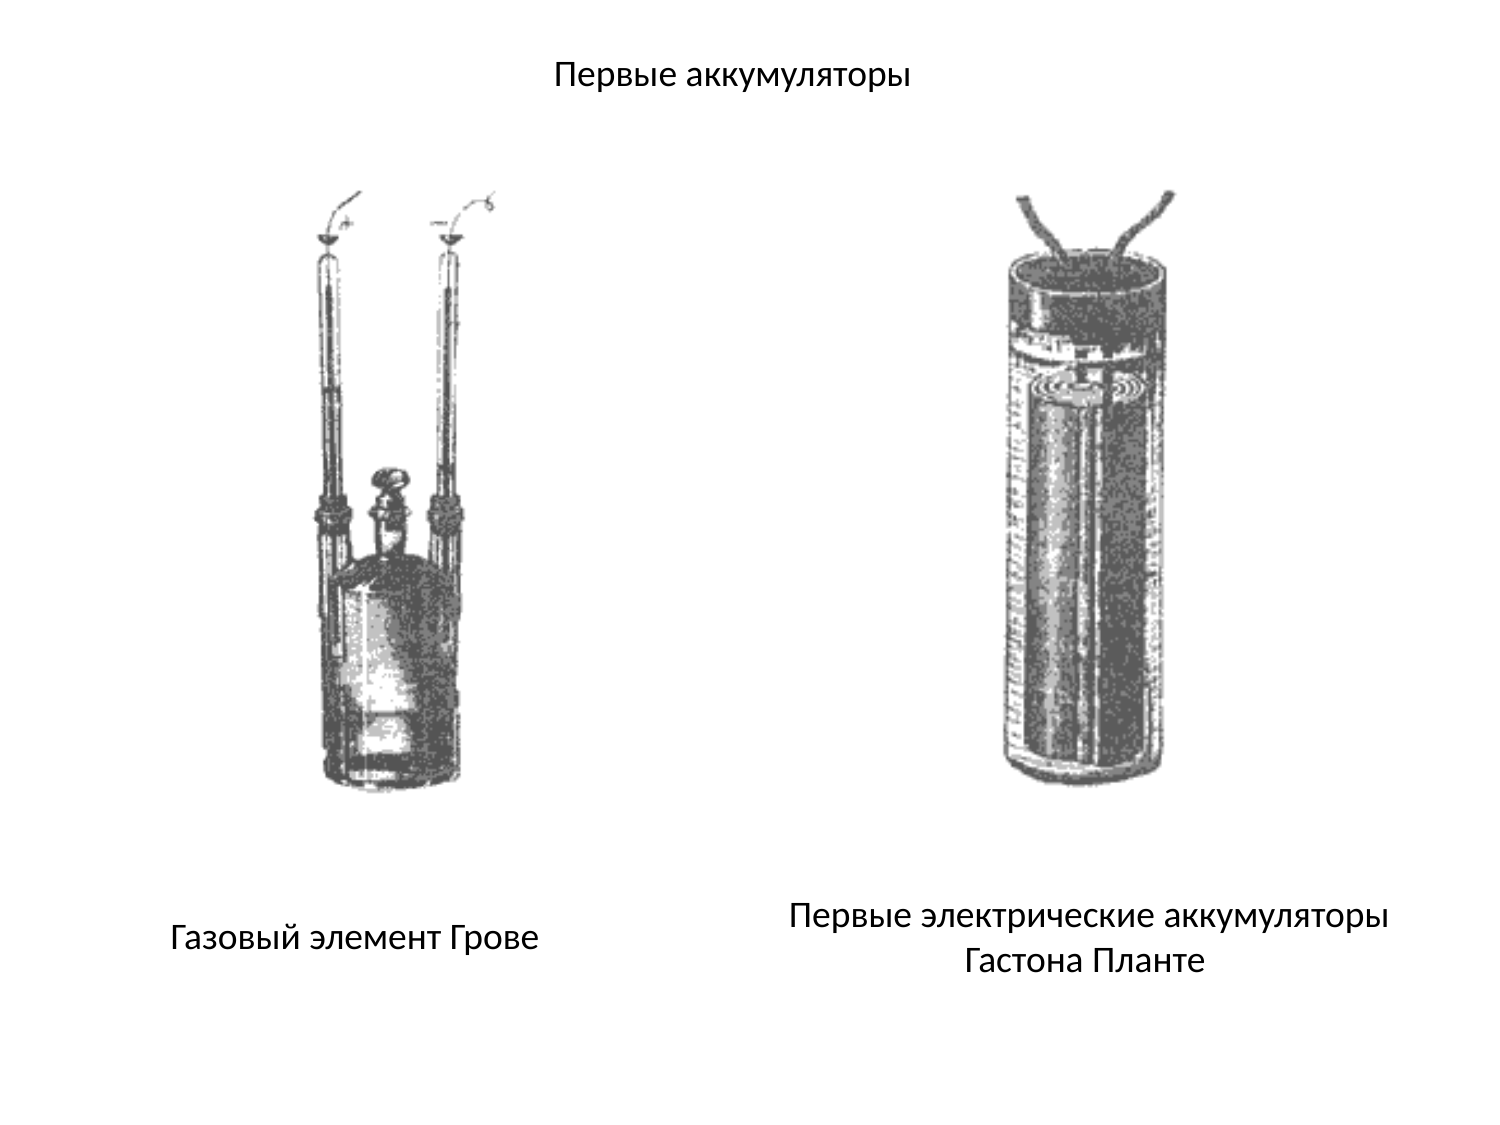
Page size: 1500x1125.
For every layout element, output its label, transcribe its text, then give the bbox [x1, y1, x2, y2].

text_box Первые электрические аккумуляторы Гастона Планте [714, 882, 1465, 987]
picture [289, 172, 509, 811]
text_box Первые аккумуляторы [539, 41, 928, 101]
picture [961, 148, 1218, 811]
text_box Газовый элемент Грове [155, 904, 564, 965]
